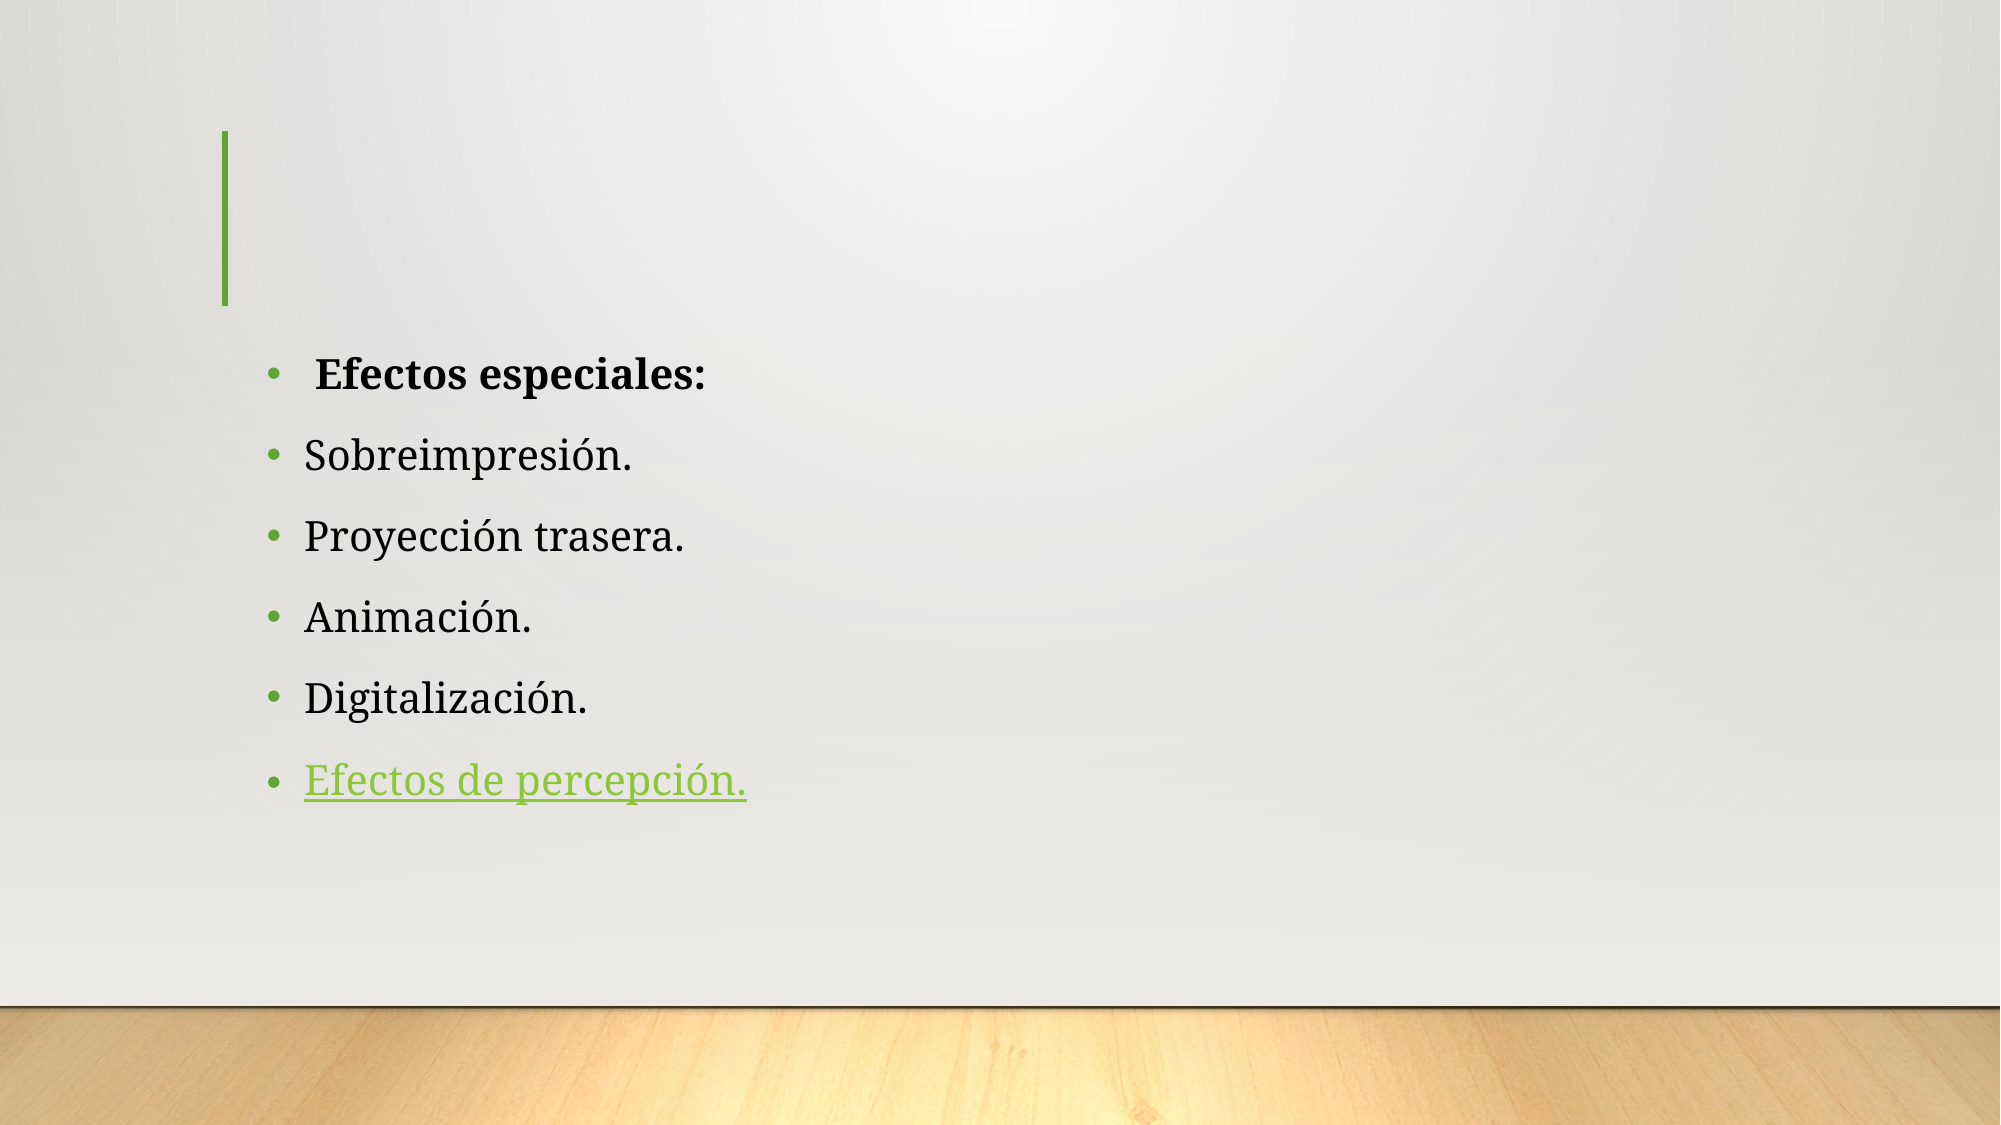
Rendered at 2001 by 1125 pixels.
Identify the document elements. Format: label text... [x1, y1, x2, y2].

picture [0, 1006, 2000, 1125]
list Efectos especiales: Sobreimpresión. Proyección trasera. Animación. Digitalización. Efectos de percepción. [251, 330, 1814, 897]
